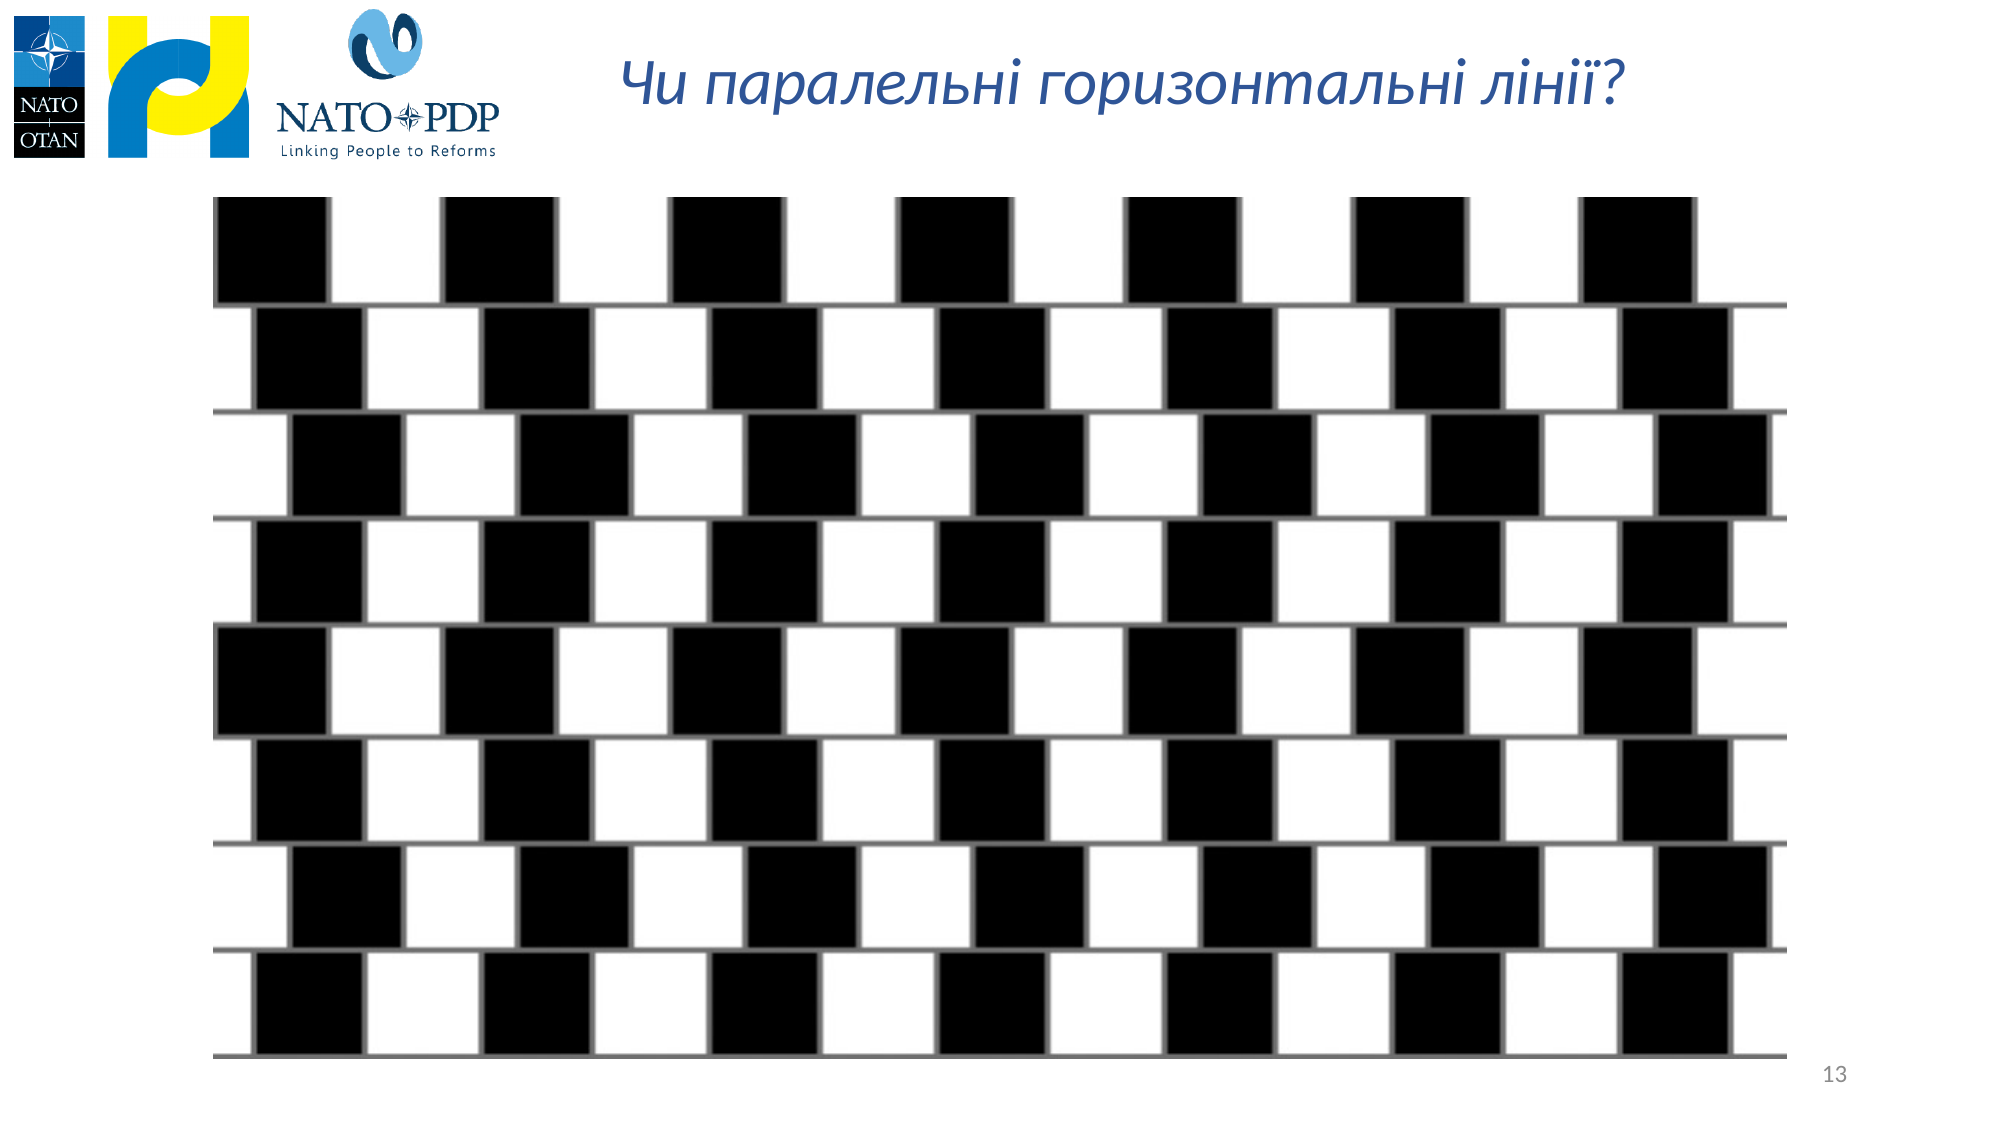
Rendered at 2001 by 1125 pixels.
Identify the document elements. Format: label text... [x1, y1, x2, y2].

picture [276, 7, 499, 161]
picture [14, 16, 250, 158]
slide_number 13 [1412, 1042, 1863, 1103]
picture [213, 196, 1787, 1059]
title Чи паралельні горизонтальні лінії? [587, 4, 2000, 162]
